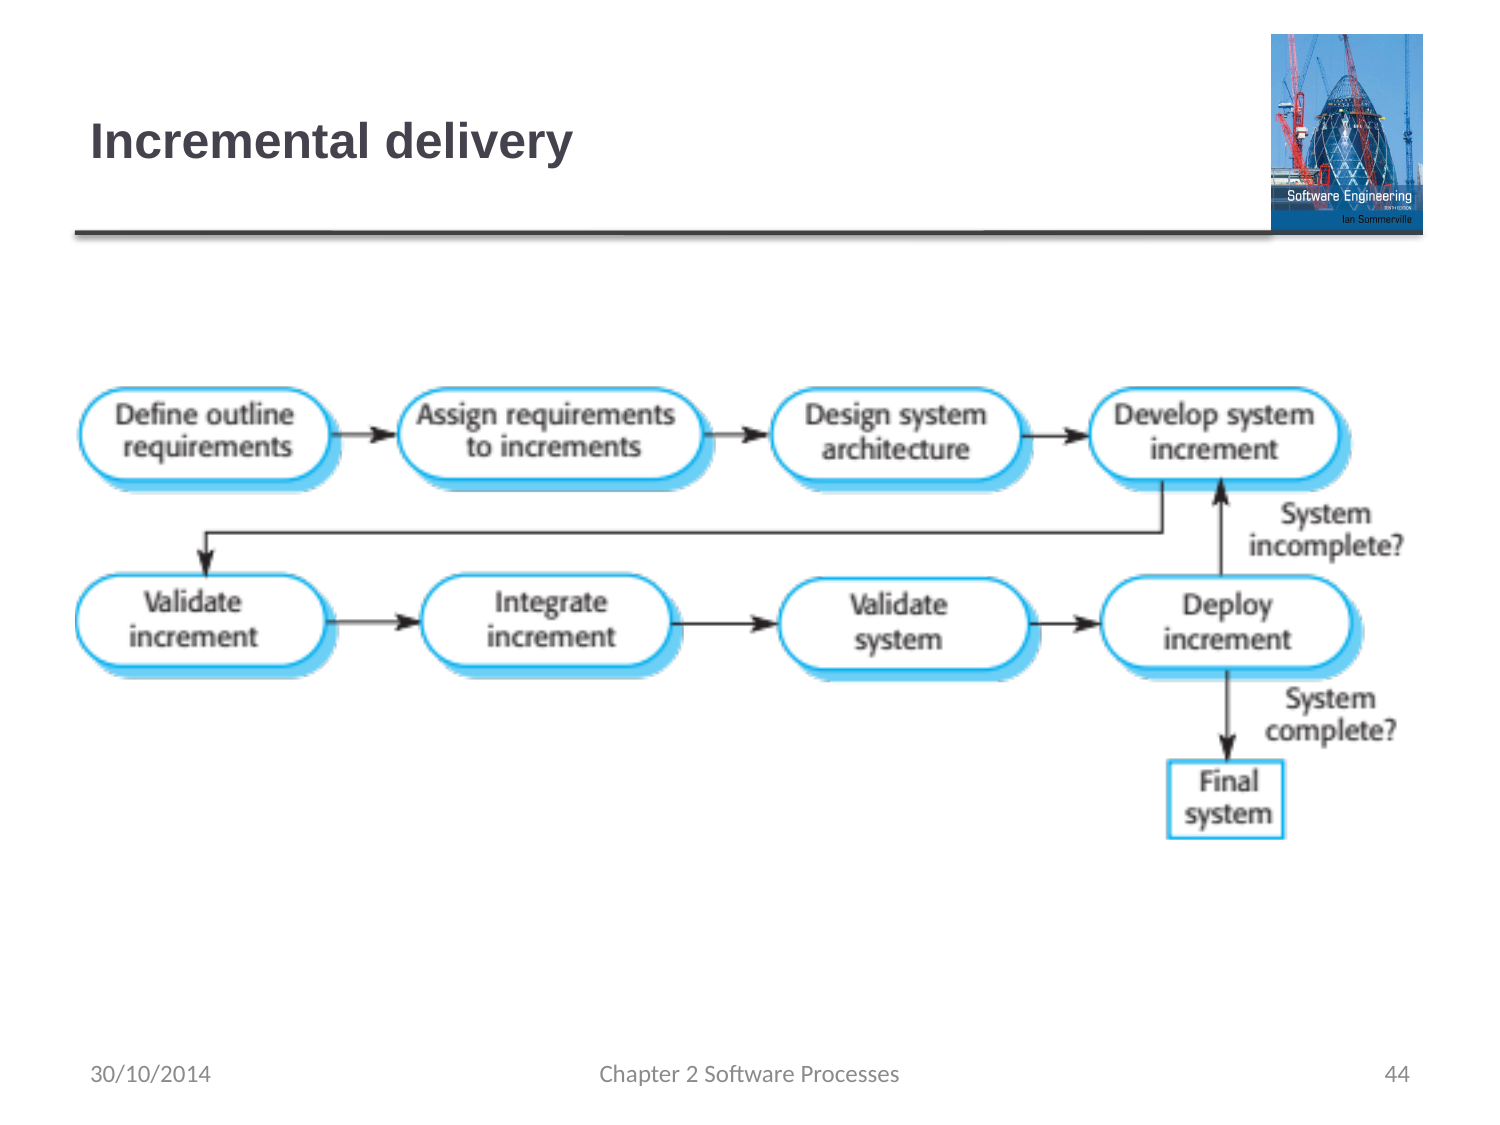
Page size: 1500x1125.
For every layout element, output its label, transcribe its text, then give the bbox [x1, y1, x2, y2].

picture [74, 385, 1416, 841]
picture [1271, 34, 1423, 230]
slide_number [75, 1042, 425, 1103]
title Incremental delivery [74, 44, 1272, 233]
slide_number 44 [1074, 1042, 1425, 1103]
footer Chapter 2 Software Processes [512, 1042, 988, 1103]
